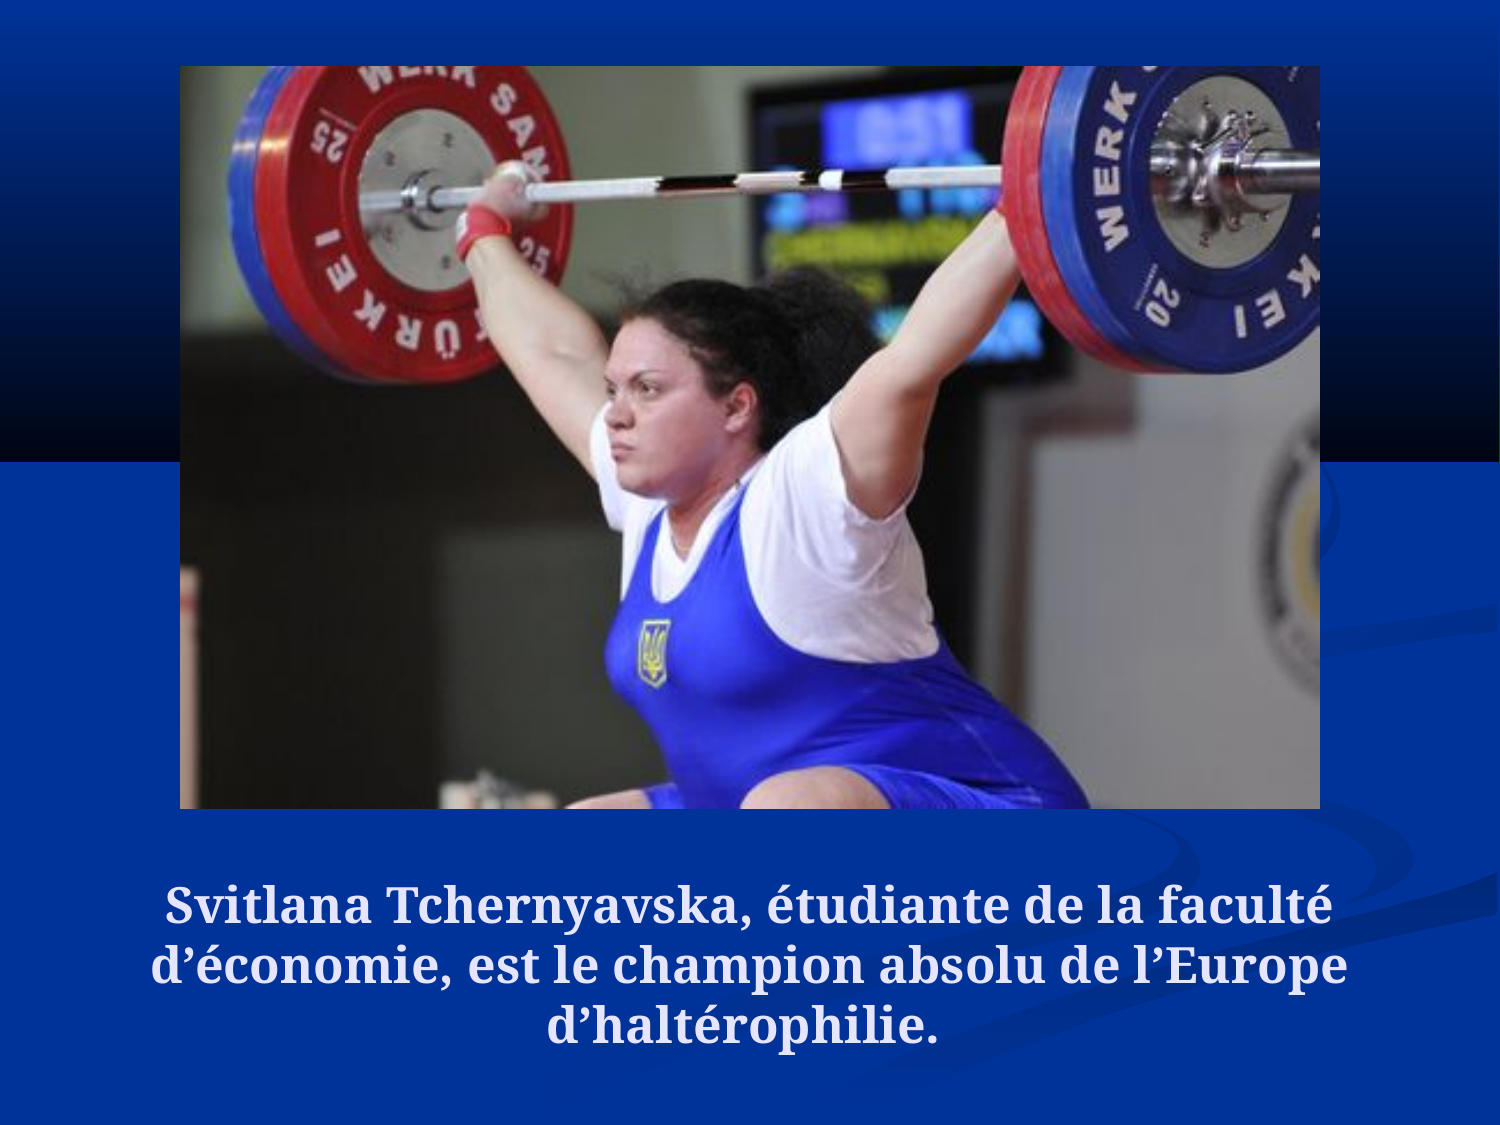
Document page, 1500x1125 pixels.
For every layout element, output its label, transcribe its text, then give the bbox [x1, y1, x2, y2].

title Svitlana Tchernyavska, étudiante de la faculté d’économie, est le champion absolu de l’Europe d’haltérophilie. [75, 846, 1425, 1082]
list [180, 66, 1320, 809]
